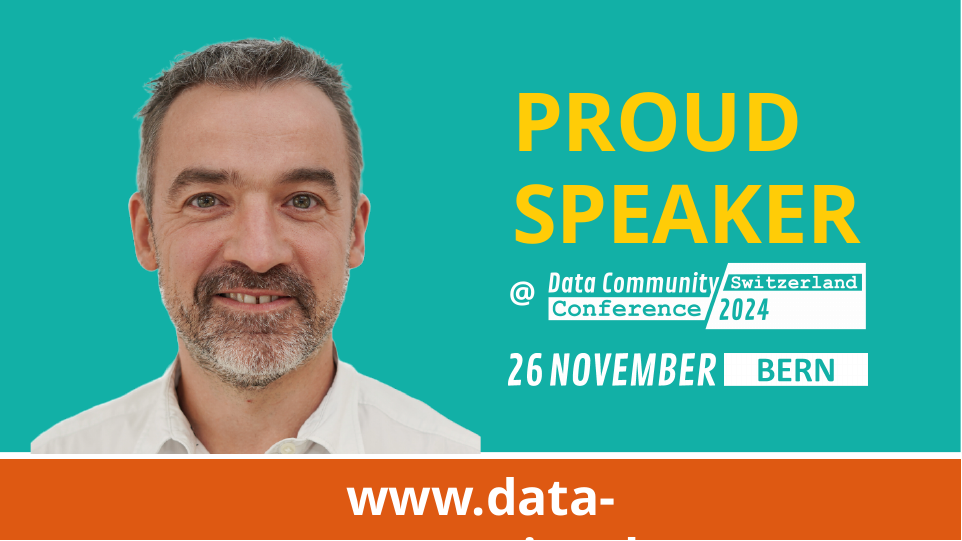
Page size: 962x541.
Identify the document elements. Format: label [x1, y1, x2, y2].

picture [30, 20, 481, 454]
picture [508, 353, 868, 386]
picture [537, 260, 868, 332]
